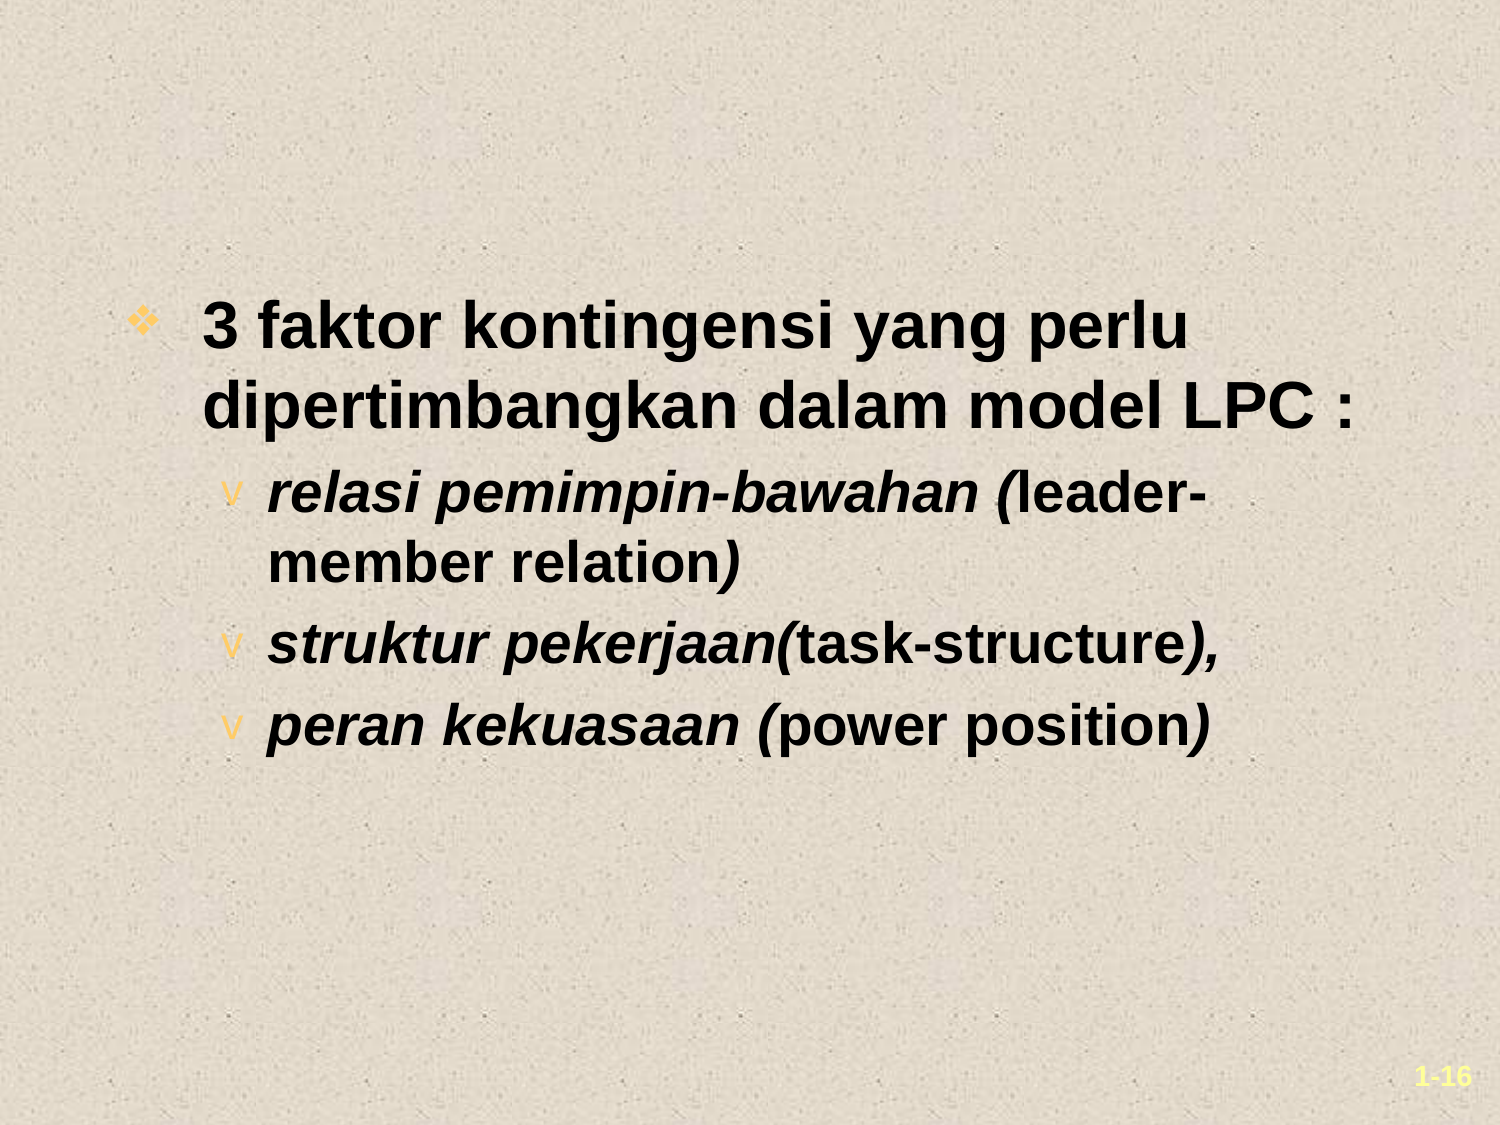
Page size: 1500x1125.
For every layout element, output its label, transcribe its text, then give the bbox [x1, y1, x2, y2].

list 3 faktor kontingensi yang perlu dipertimbangkan dalam model LPC : relasi pemimpin-bawahan (leader-member relation) struktur pekerjaan(task-structure), peran kekuasaan (power position) [112, 274, 1388, 1013]
picture [0, 0, 1500, 1125]
